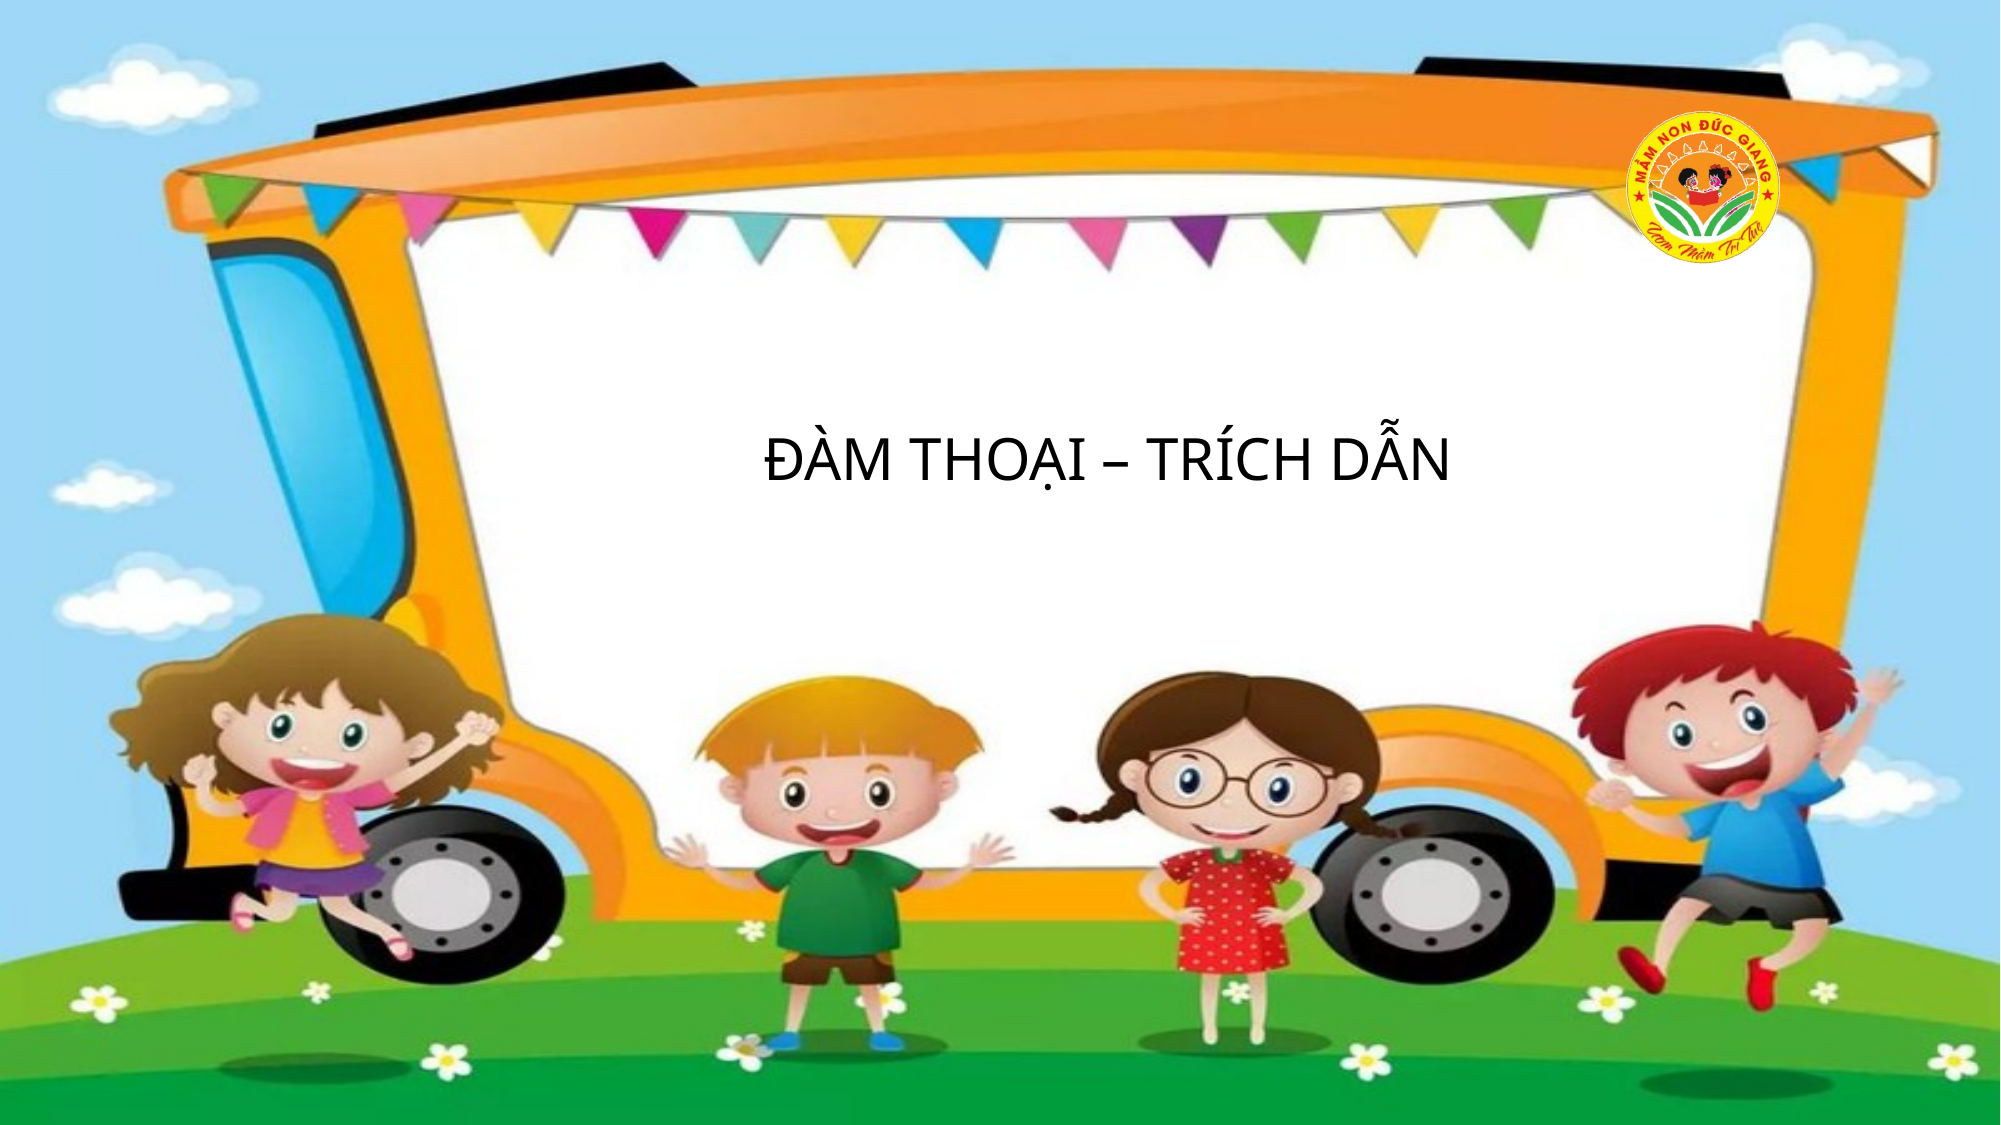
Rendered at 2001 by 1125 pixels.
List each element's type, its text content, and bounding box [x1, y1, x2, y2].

picture [0, 0, 2001, 1125]
text_box ĐÀM THOẠI – TRÍCH DẪN [350, 414, 1866, 500]
